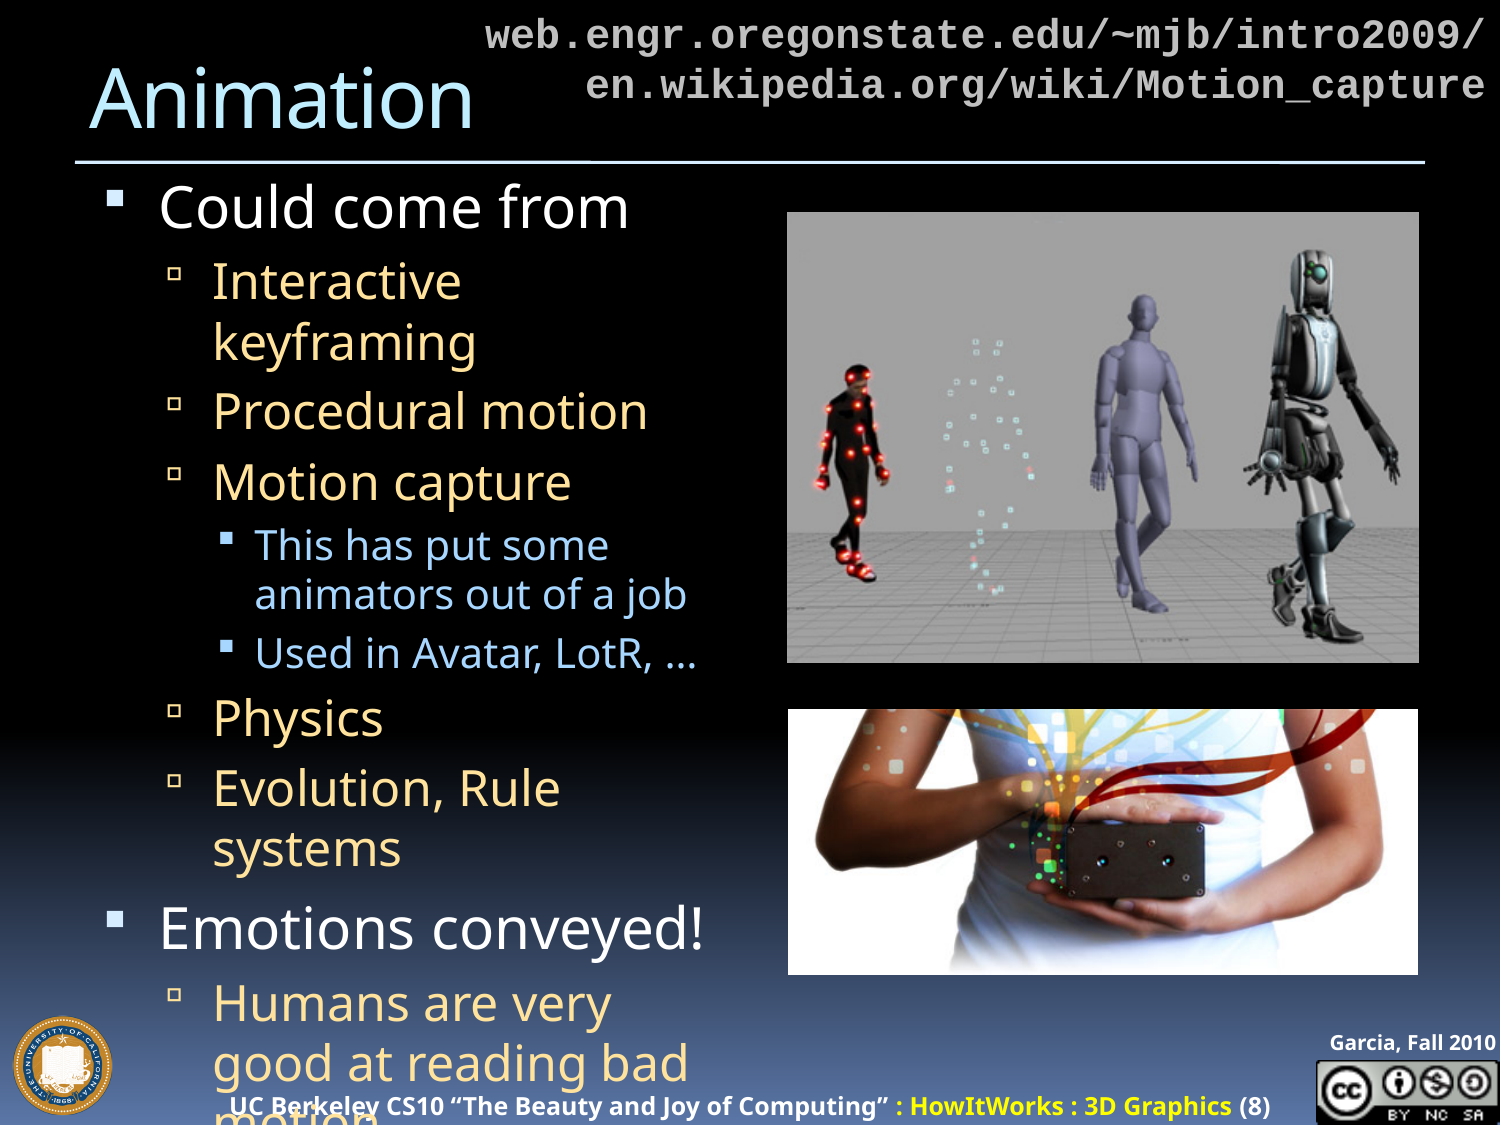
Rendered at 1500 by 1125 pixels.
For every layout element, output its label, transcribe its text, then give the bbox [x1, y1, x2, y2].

title Animation [75, 115, 1425, 163]
list Could come from Interactive keyframing Procedural motion Motion capture This has put some animators out of a job Used in Avatar, LotR, … Physics Evolution, Rule systems Emotions conveyed! Humans are very good at reading bad motion [75, 163, 739, 1034]
picture [787, 709, 1418, 975]
picture [1316, 1060, 1500, 1125]
picture [12, 1015, 113, 1116]
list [787, 211, 1420, 663]
text_box web.engr.oregonstate.edu/~mjb/intro2009/ en.wikipedia.org/wiki/Motion_capture [0, 0, 1500, 115]
